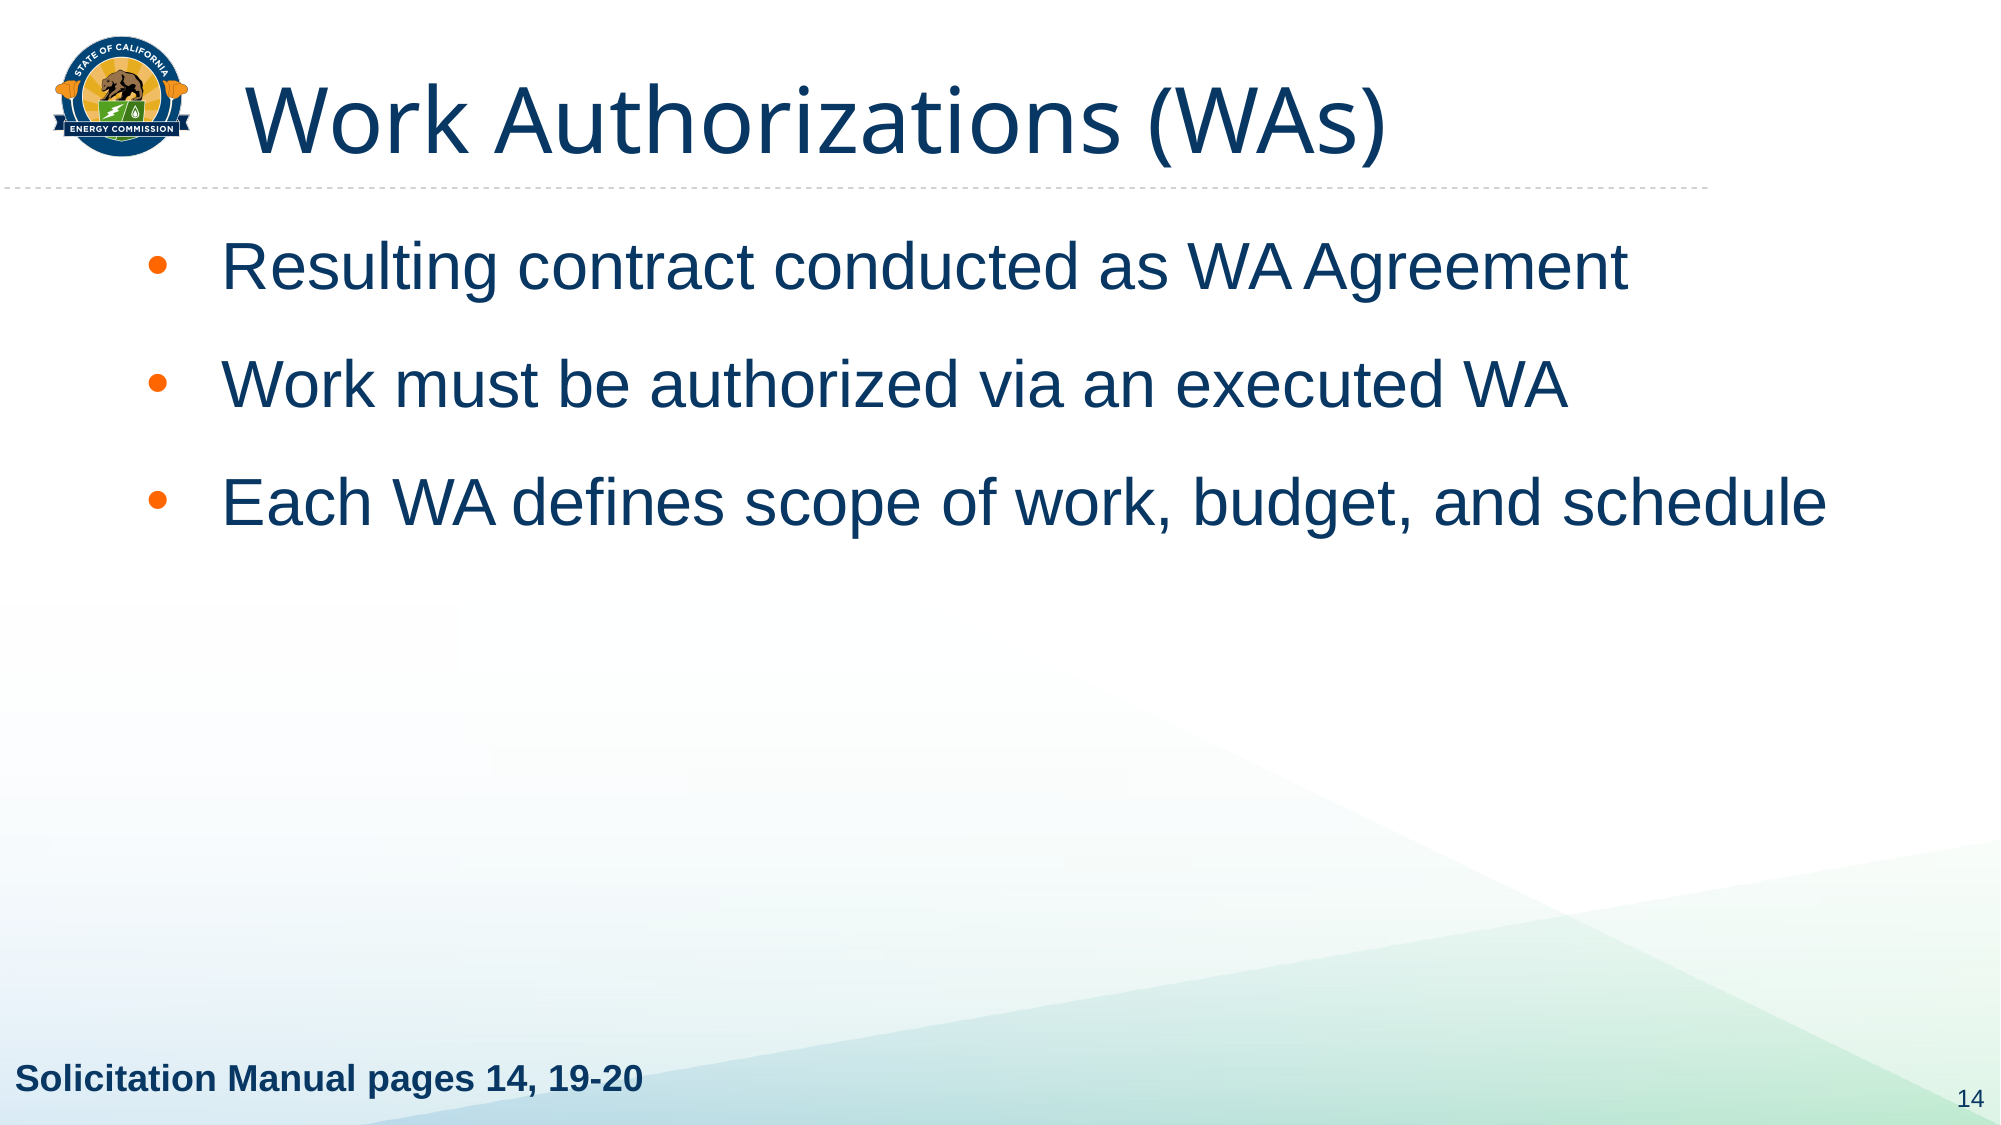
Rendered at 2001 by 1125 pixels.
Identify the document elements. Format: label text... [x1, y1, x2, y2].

text_box Resulting contract conducted as WA Agreement​ Work must be authorized via an executed WA​ Each WA defines scope of work, budget, and schedule [132, 224, 1868, 548]
text_box Solicitation Manual pages 14, 19-20 [0, 1046, 773, 1107]
slide_number 14 [1703, 1068, 2000, 1125]
title Work Authorizations (WAs) [229, 38, 1863, 210]
picture [0, 0, 2001, 1125]
